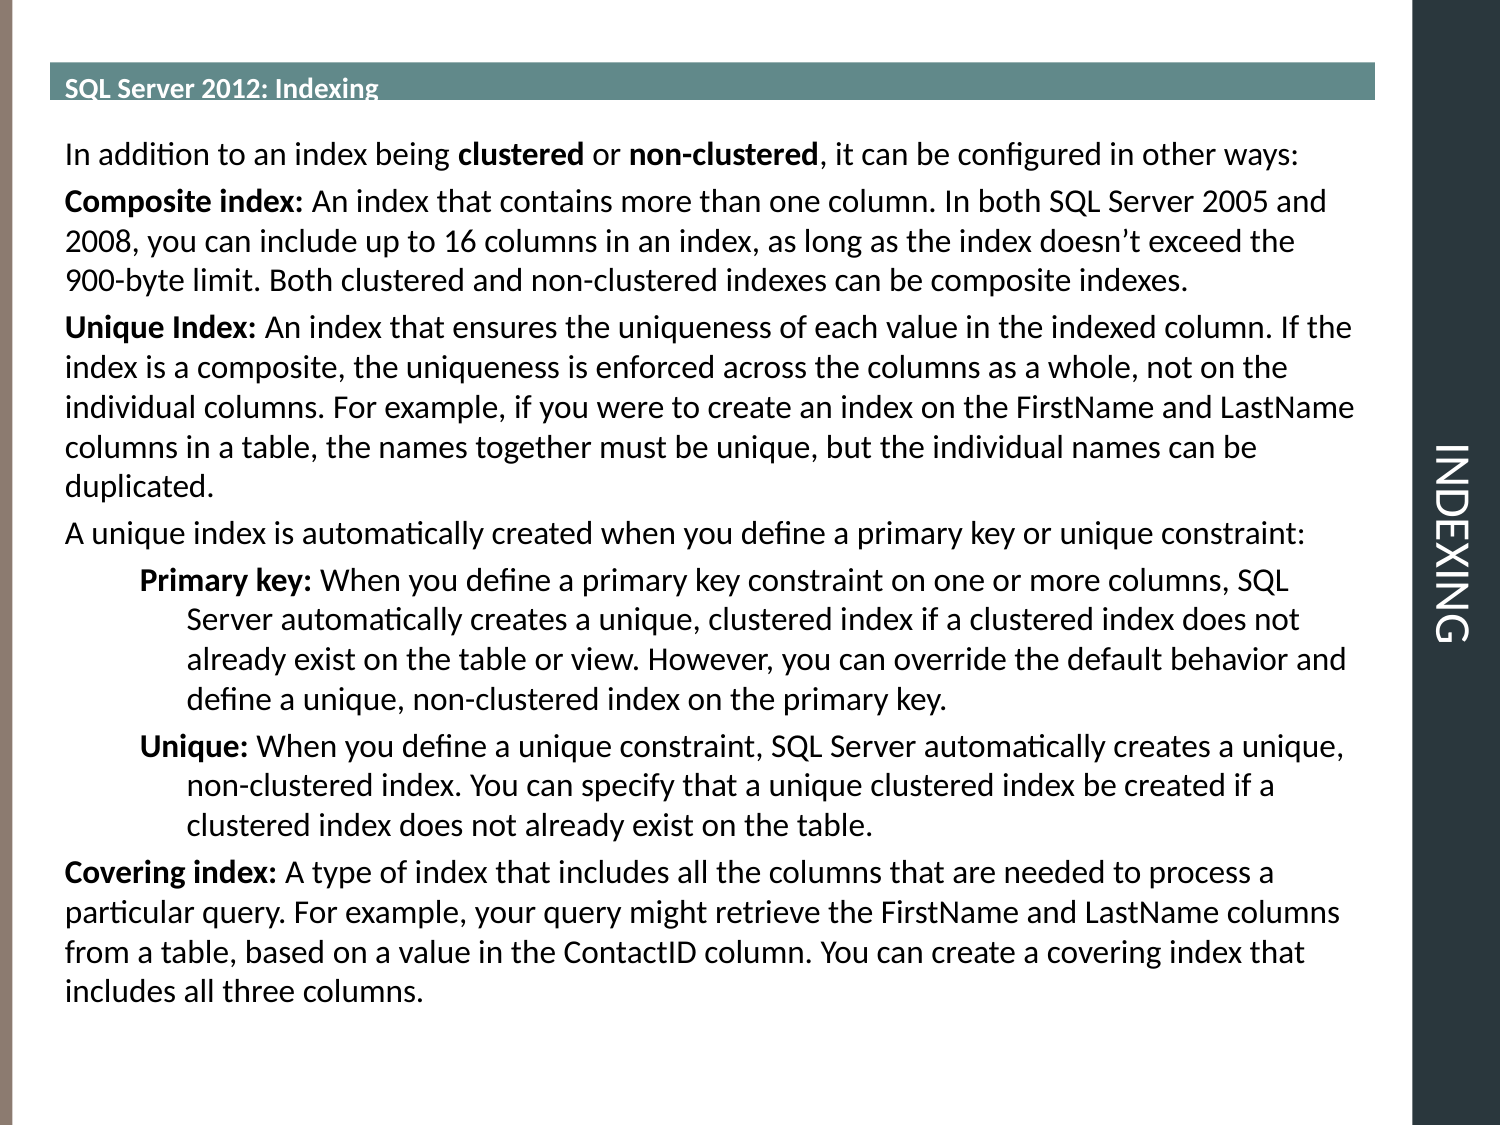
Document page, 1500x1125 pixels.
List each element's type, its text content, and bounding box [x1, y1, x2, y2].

title INDEXING [1412, 62, 1500, 1025]
list In addition to an index being clustered or non-clustered, it can be configured in other ways: Composite index: An index that contains more than one column. In both SQL Server 2005 and 2008, you can include up to 16 columns in an index, as long as the index doesn’t exceed the 900-byte limit. Both clustered and non-clustered indexes can be composite indexes. Unique Index: An index that ensures the uniqueness of each value in the indexed column. If the index is a composite, the uniqueness is enforced across the columns as a whole, not on the individual columns. For example, if you were to create an index on the FirstName and LastName columns in a table, the names together must be unique, but the individual names can be duplicated. A unique index is automatically created when you define a primary key or unique constraint: Primary key: When you define a primary key constraint on one or more columns, SQL Server automatically creates a unique, clustered index if a clustered index does not already exist on the table or view. However, you can override the default behavior and define a unique, non-clustered index on the primary key. Unique: When you define a unique constraint, SQL Server automatically creates a unique, non-clustered index. You can specify that a unique clustered index be created if a clustered index does not already exist on the table. Covering index: A type of index that includes all the columns that are needed to process a particular query. For example, your query might retrieve the FirstName and LastName columns from a table, based on a value in the ContactID column. You can create a covering index that includes all three columns. [50, 125, 1375, 1100]
list SQL Server 2012: Indexing [50, 62, 1375, 100]
